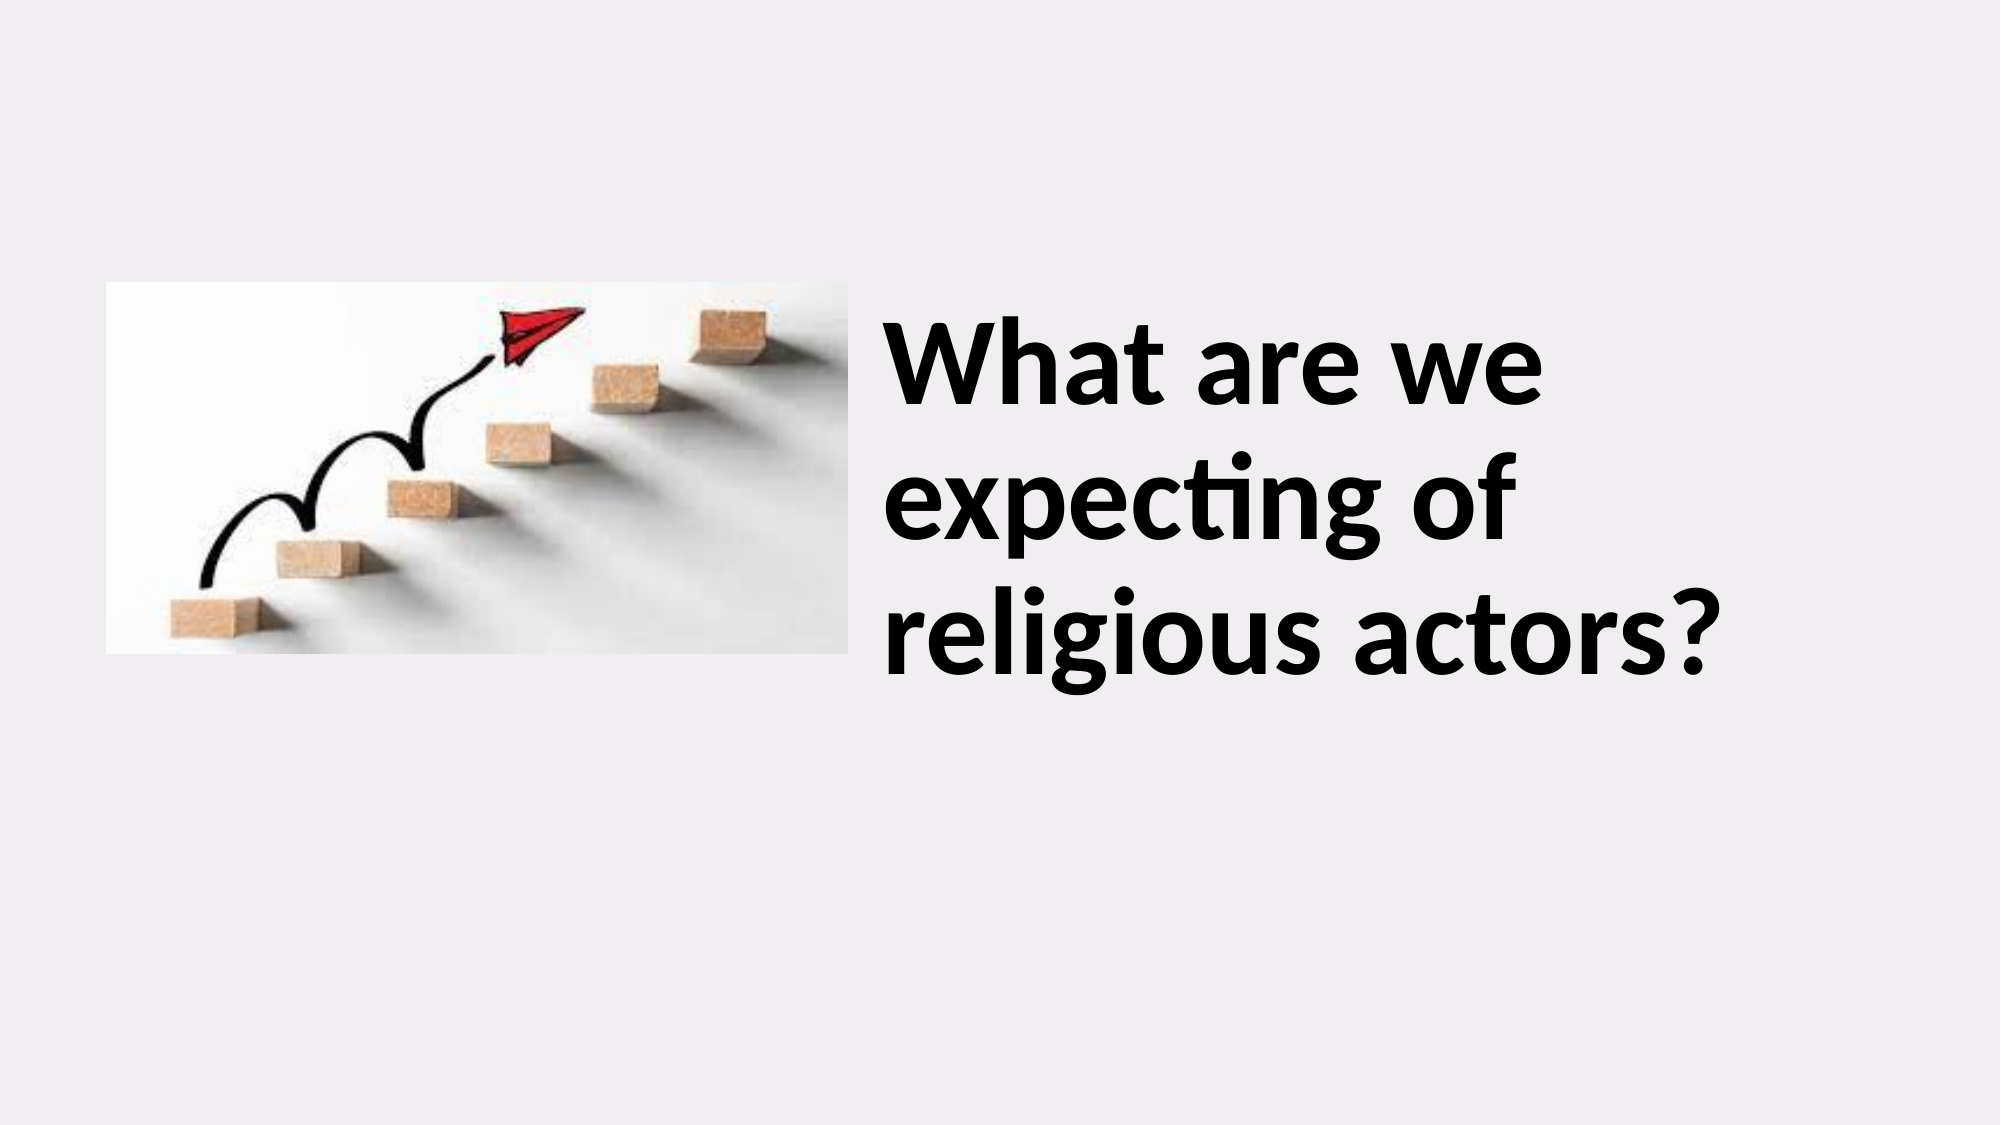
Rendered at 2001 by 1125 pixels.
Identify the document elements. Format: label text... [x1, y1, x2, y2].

title What are we expecting of religious actors? [867, 104, 1894, 710]
picture [106, 282, 849, 654]
